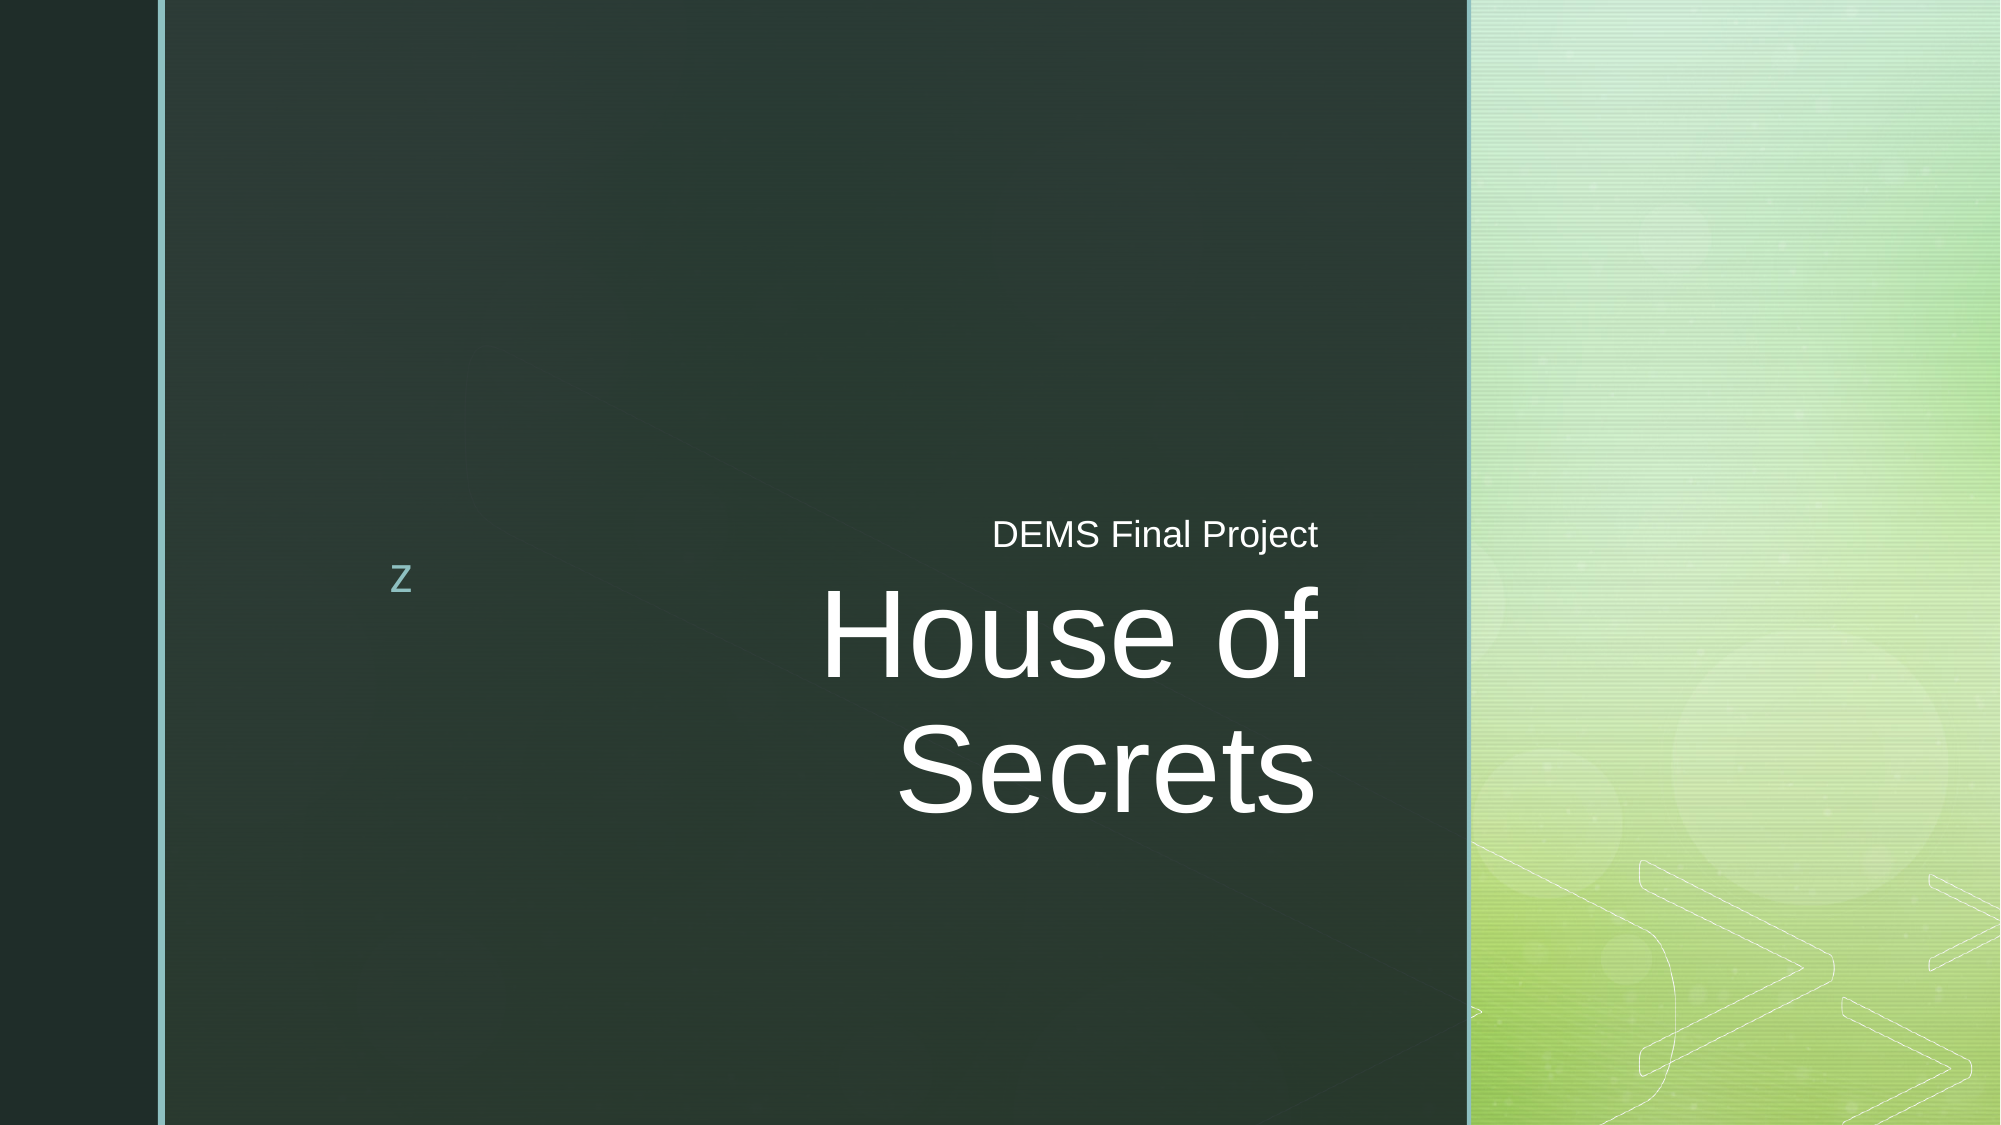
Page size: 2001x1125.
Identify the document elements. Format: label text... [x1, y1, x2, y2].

subtitle DEMS Final Project [454, 372, 1334, 563]
picture [1472, 0, 2001, 1125]
title House of Secrets [428, 562, 1334, 935]
